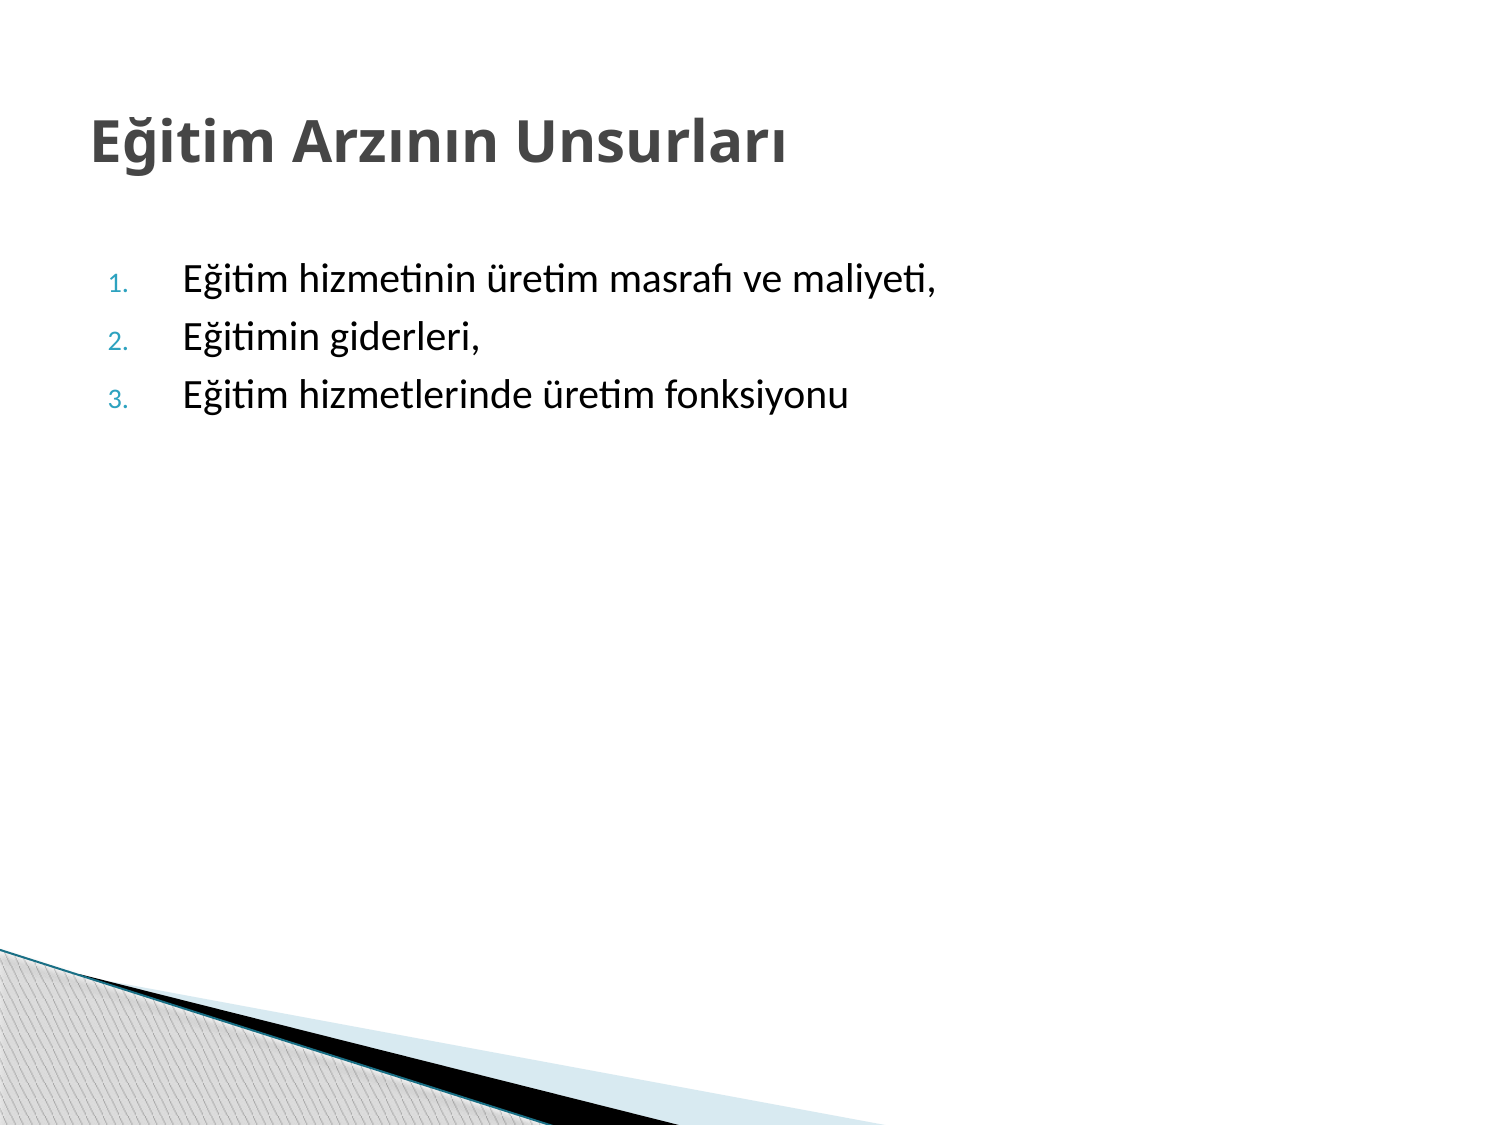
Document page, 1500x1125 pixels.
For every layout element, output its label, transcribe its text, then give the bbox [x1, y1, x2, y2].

list Eğitim hizmetinin üretim masrafı ve maliyeti, Eğitimin giderleri, Eğitim hizmetlerinde üretim fonksiyonu [75, 243, 1425, 986]
title Eğitim Arzının Unsurları [75, 45, 1425, 233]
